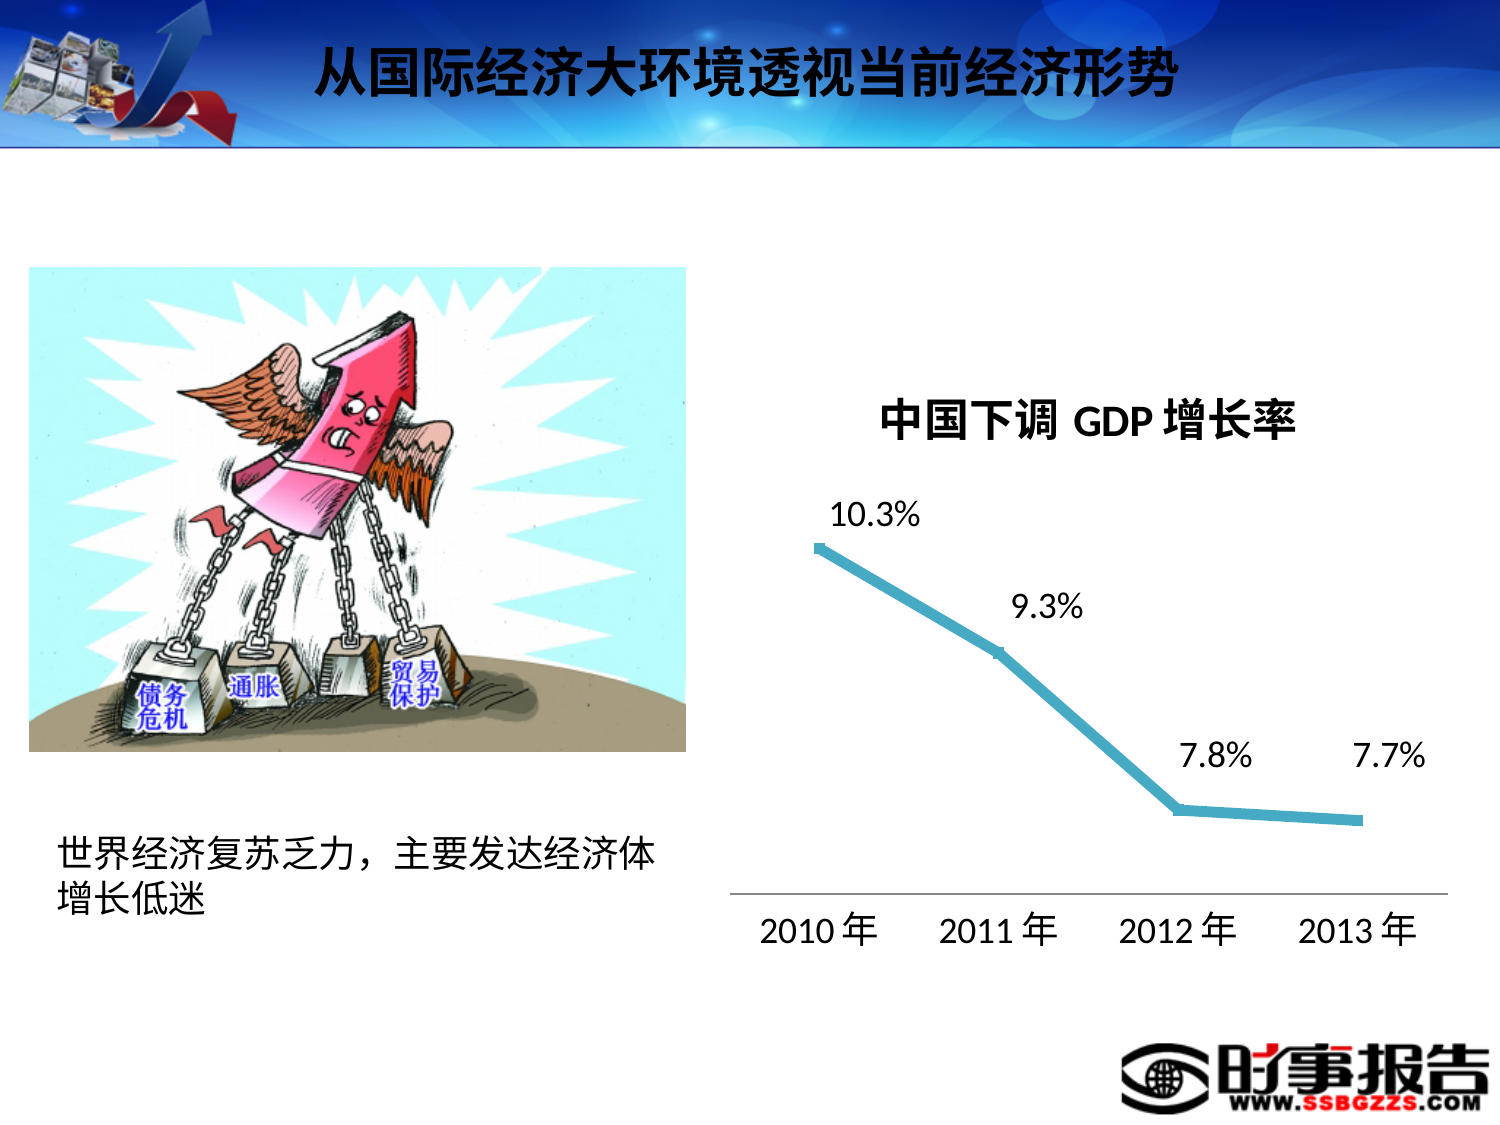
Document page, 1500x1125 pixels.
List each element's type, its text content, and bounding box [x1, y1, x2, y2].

chart [714, 349, 1463, 967]
text_box 从国际经济大环境透视当前经济形势 [298, 30, 1197, 111]
picture [0, 0, 1500, 1125]
text_box 世界经济复苏乏力，主要发达经济体增长低迷 [41, 822, 680, 928]
